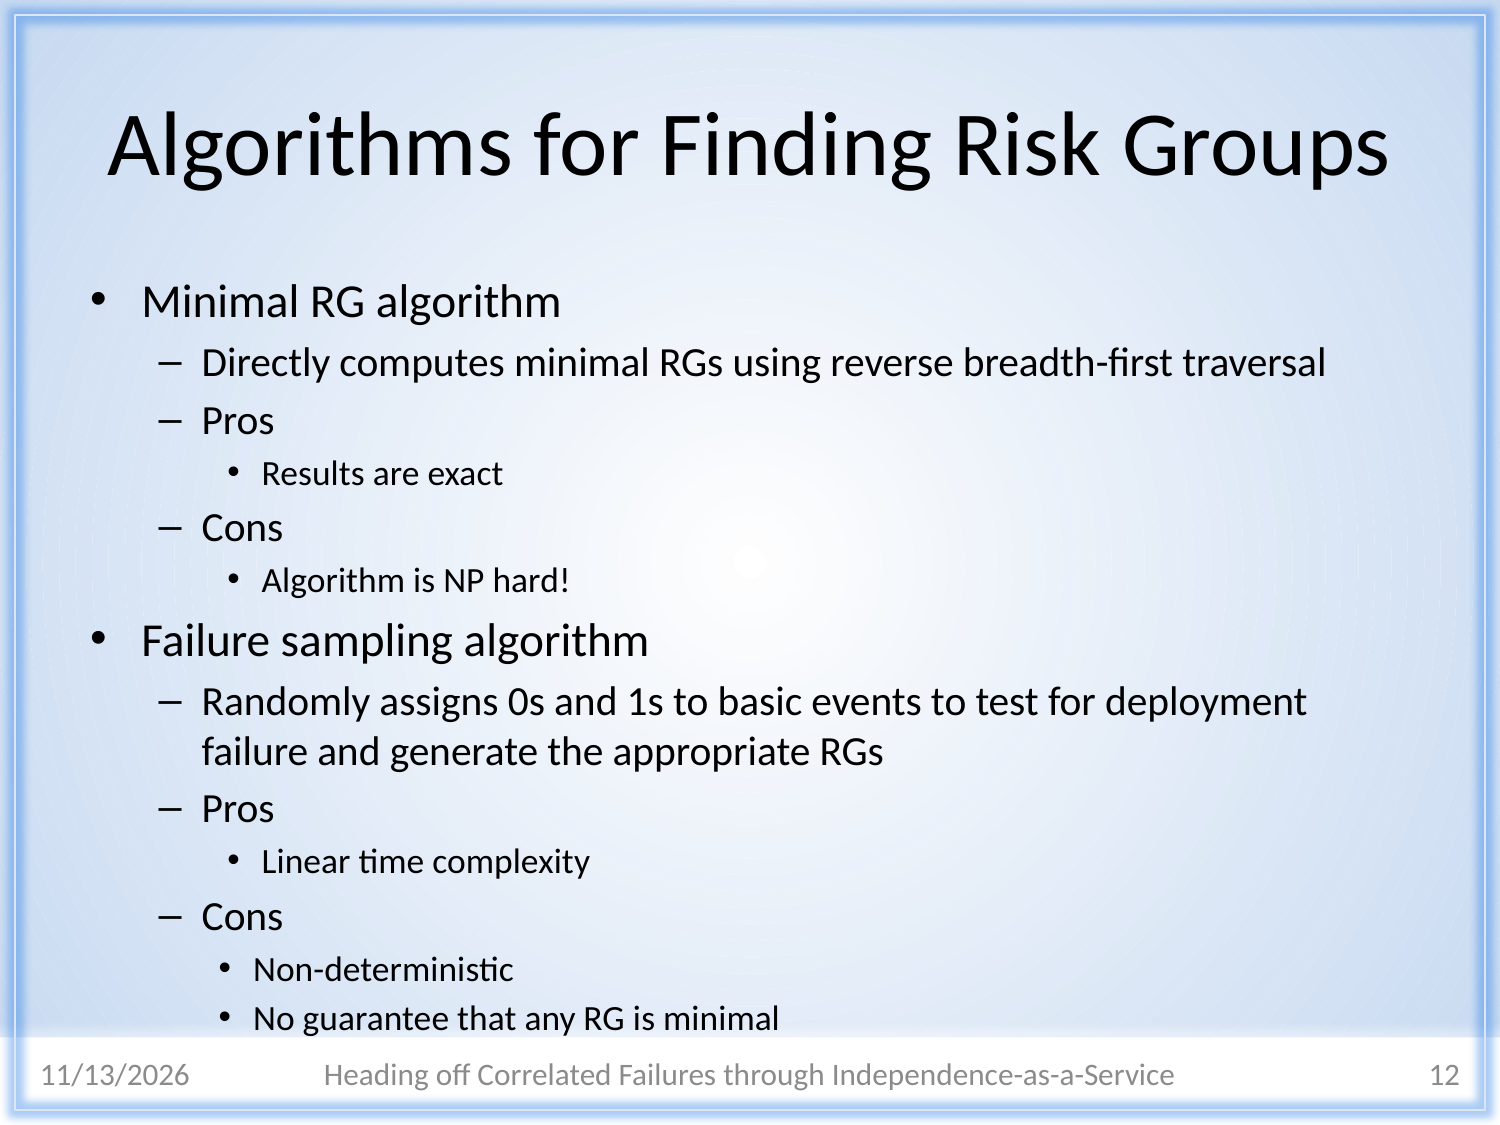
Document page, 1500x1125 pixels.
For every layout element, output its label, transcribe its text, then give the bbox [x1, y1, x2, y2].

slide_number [24, 1042, 225, 1103]
title Algorithms for Finding Risk Groups [75, 45, 1425, 233]
list Minimal RG algorithm Directly computes minimal RGs using reverse breadth-first traversal Pros Results are exact Cons Algorithm is NP hard! Failure sampling algorithm Randomly assigns 0s and 1s to basic events to test for deployment failure and generate the appropriate RGs Pros Linear time complexity Cons Non-deterministic No guarantee that any RG is minimal [75, 262, 1425, 1050]
footer Heading off Correlated Failures through Independence-as-a-Service [293, 1042, 1207, 1103]
slide_number 12 [1275, 1042, 1475, 1103]
